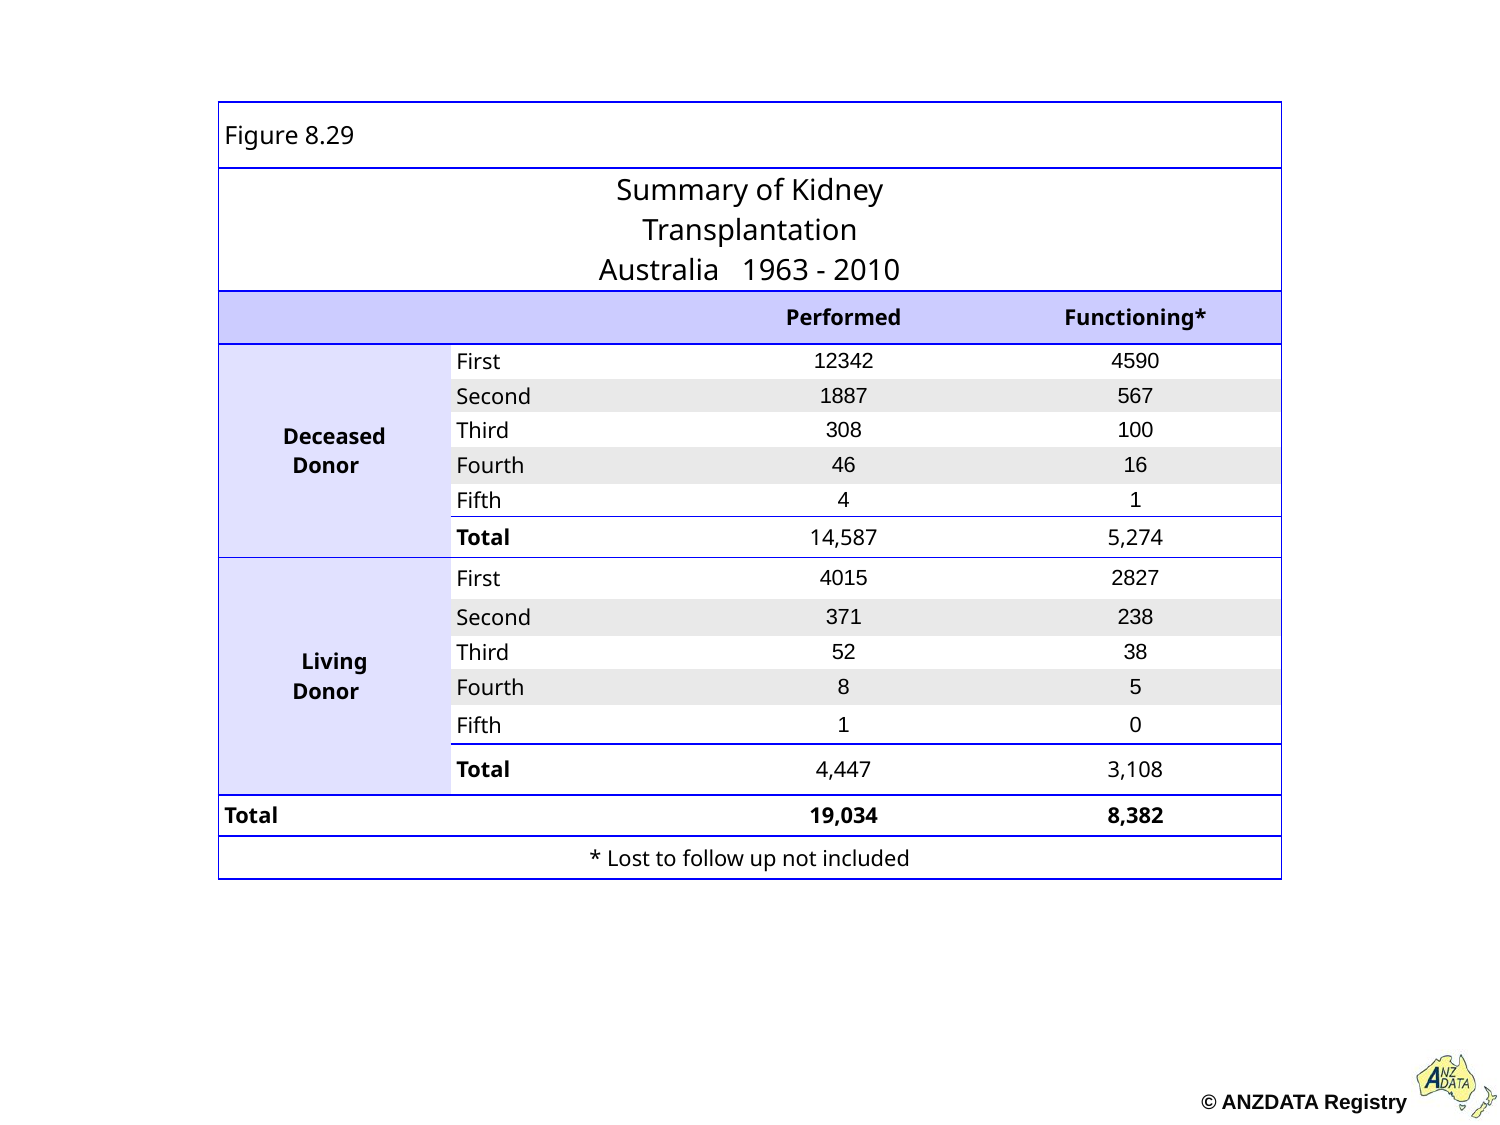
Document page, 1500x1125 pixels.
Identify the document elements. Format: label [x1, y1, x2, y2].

text_box [633, 707, 1062, 1125]
table_cell [1062, 796, 1281, 835]
table_cell [219, 292, 1281, 343]
picture [1411, 1049, 1500, 1125]
table_cell [219, 796, 633, 835]
table_cell [219, 558, 1281, 794]
table_cell [1062, 837, 1281, 878]
table_cell [1062, 745, 1281, 794]
table_cell [219, 837, 633, 878]
table_cell [219, 345, 1281, 557]
table_header [219, 103, 1281, 167]
table_cell [219, 169, 1281, 290]
